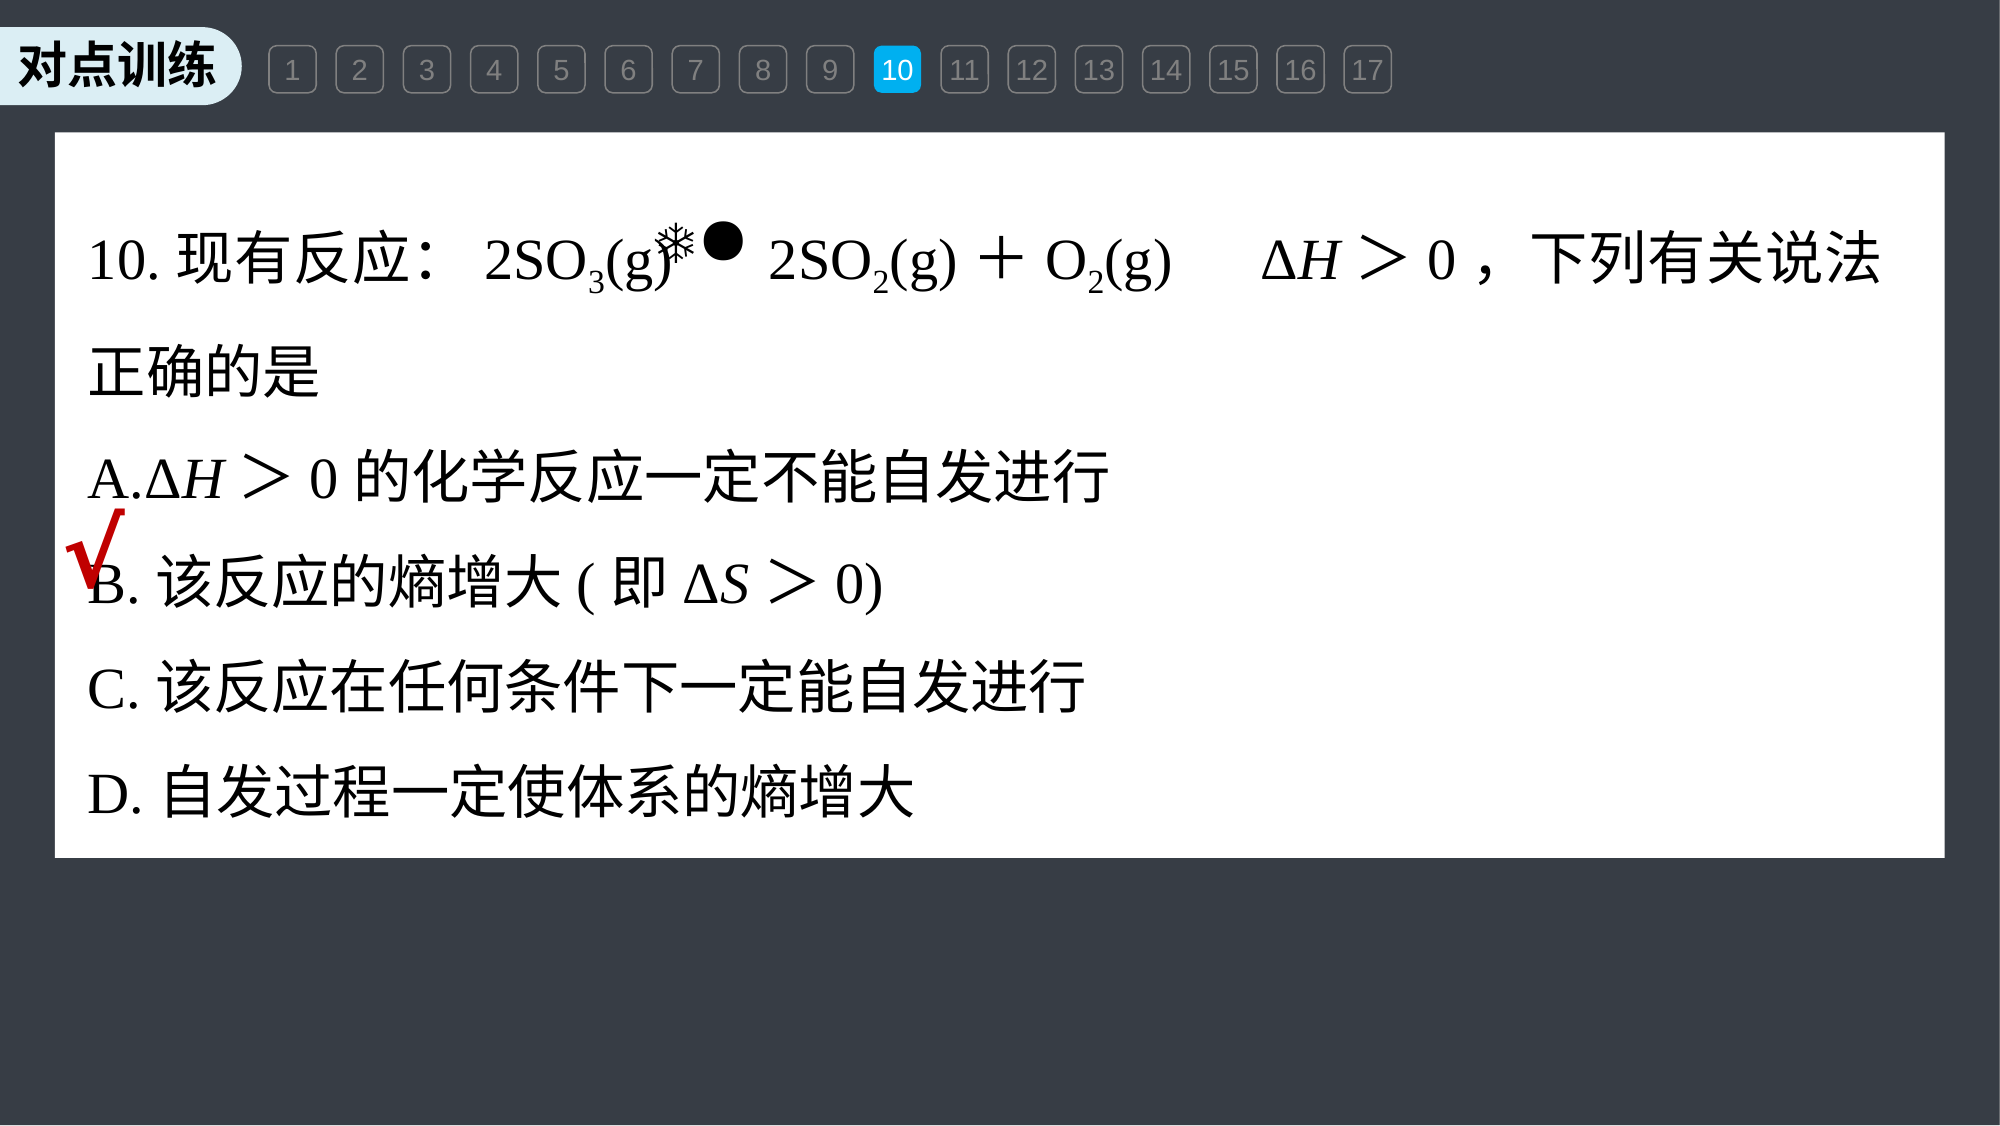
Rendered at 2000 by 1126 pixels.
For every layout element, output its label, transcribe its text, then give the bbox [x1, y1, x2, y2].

text_box 4 [470, 45, 518, 93]
text_box 13 [1075, 45, 1123, 93]
text_box 5 [537, 45, 586, 93]
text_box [655, 194, 807, 304]
text_box 10.现有反应：2SO3(g) 2SO2(g)＋O2(g) ΔH＞0，下列有关说法正确的是 A.ΔH＞0的化学反应一定不能自发进行 B.该反应的熵增大(即ΔS＞0) C.该反应在任何条件下一定能自发进行 D.自发过程一定使体系的熵增大 [73, 173, 1898, 833]
text_box 1 [268, 45, 317, 93]
text_box 16 [1277, 45, 1325, 93]
text_box 15 [1209, 45, 1258, 93]
text_box 11 [941, 45, 989, 93]
text_box 10 [873, 45, 922, 93]
text_box 7 [672, 45, 720, 93]
text_box 3 [403, 45, 451, 93]
text_box 6 [605, 45, 653, 93]
text_box 17 [1344, 45, 1392, 93]
text_box 12 [1008, 45, 1056, 93]
text_box √ [47, 485, 172, 614]
text_box 8 [739, 45, 787, 93]
text_box 2 [336, 45, 384, 93]
text_box 14 [1142, 45, 1190, 93]
text_box 9 [806, 45, 854, 93]
